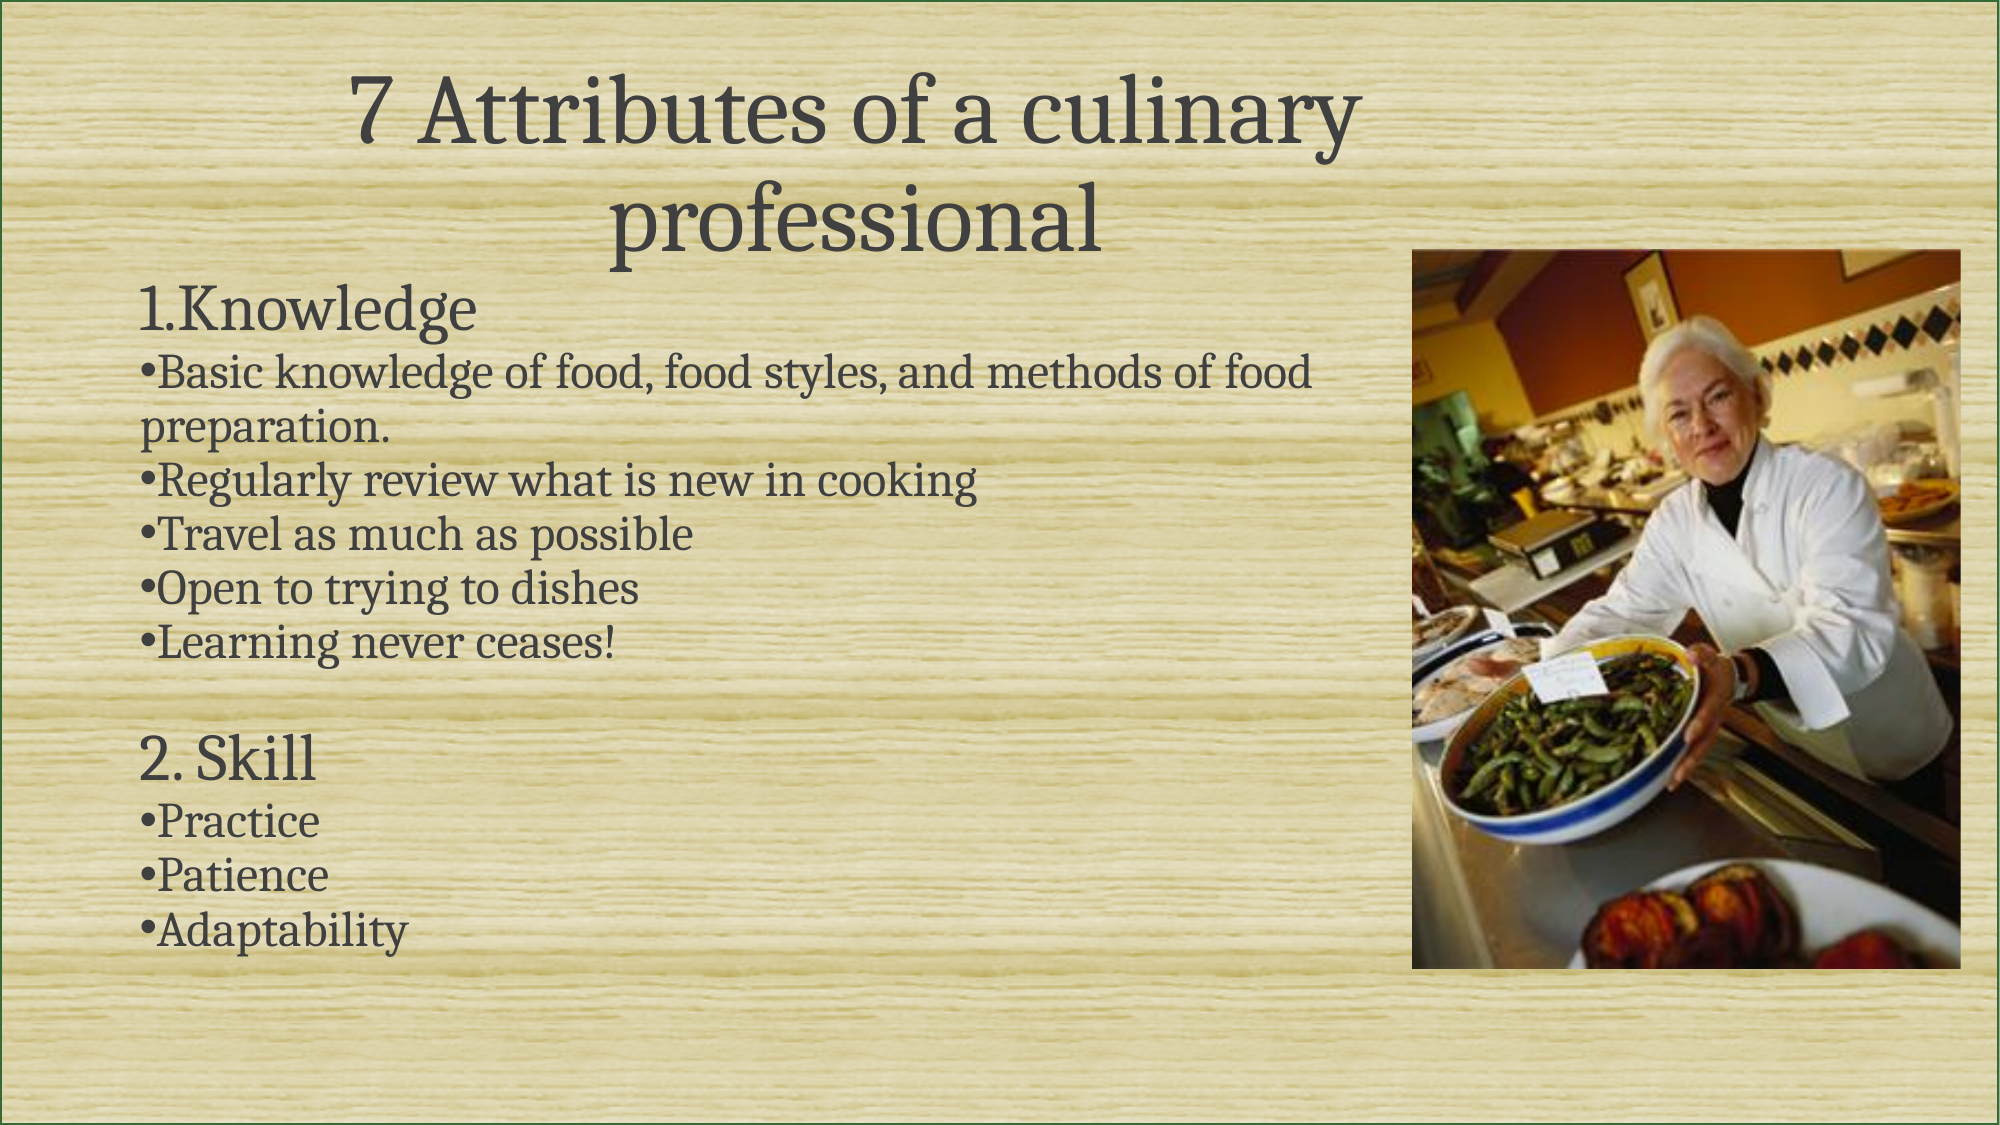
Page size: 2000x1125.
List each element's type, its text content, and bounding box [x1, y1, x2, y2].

text_box 7 Attributes of a culinary professional 1.Knowledge Basic knowledge of food, food styles, and methods of food preparation. Regularly review what is new in cooking Travel as much as possible Open to trying to dishes Learning never ceases! 2. Skill Practice Patience Adaptability [124, 49, 1587, 1125]
text_box [0, 0, 2000, 1125]
picture [1411, 249, 1962, 969]
chart [211, 324, 1788, 1013]
